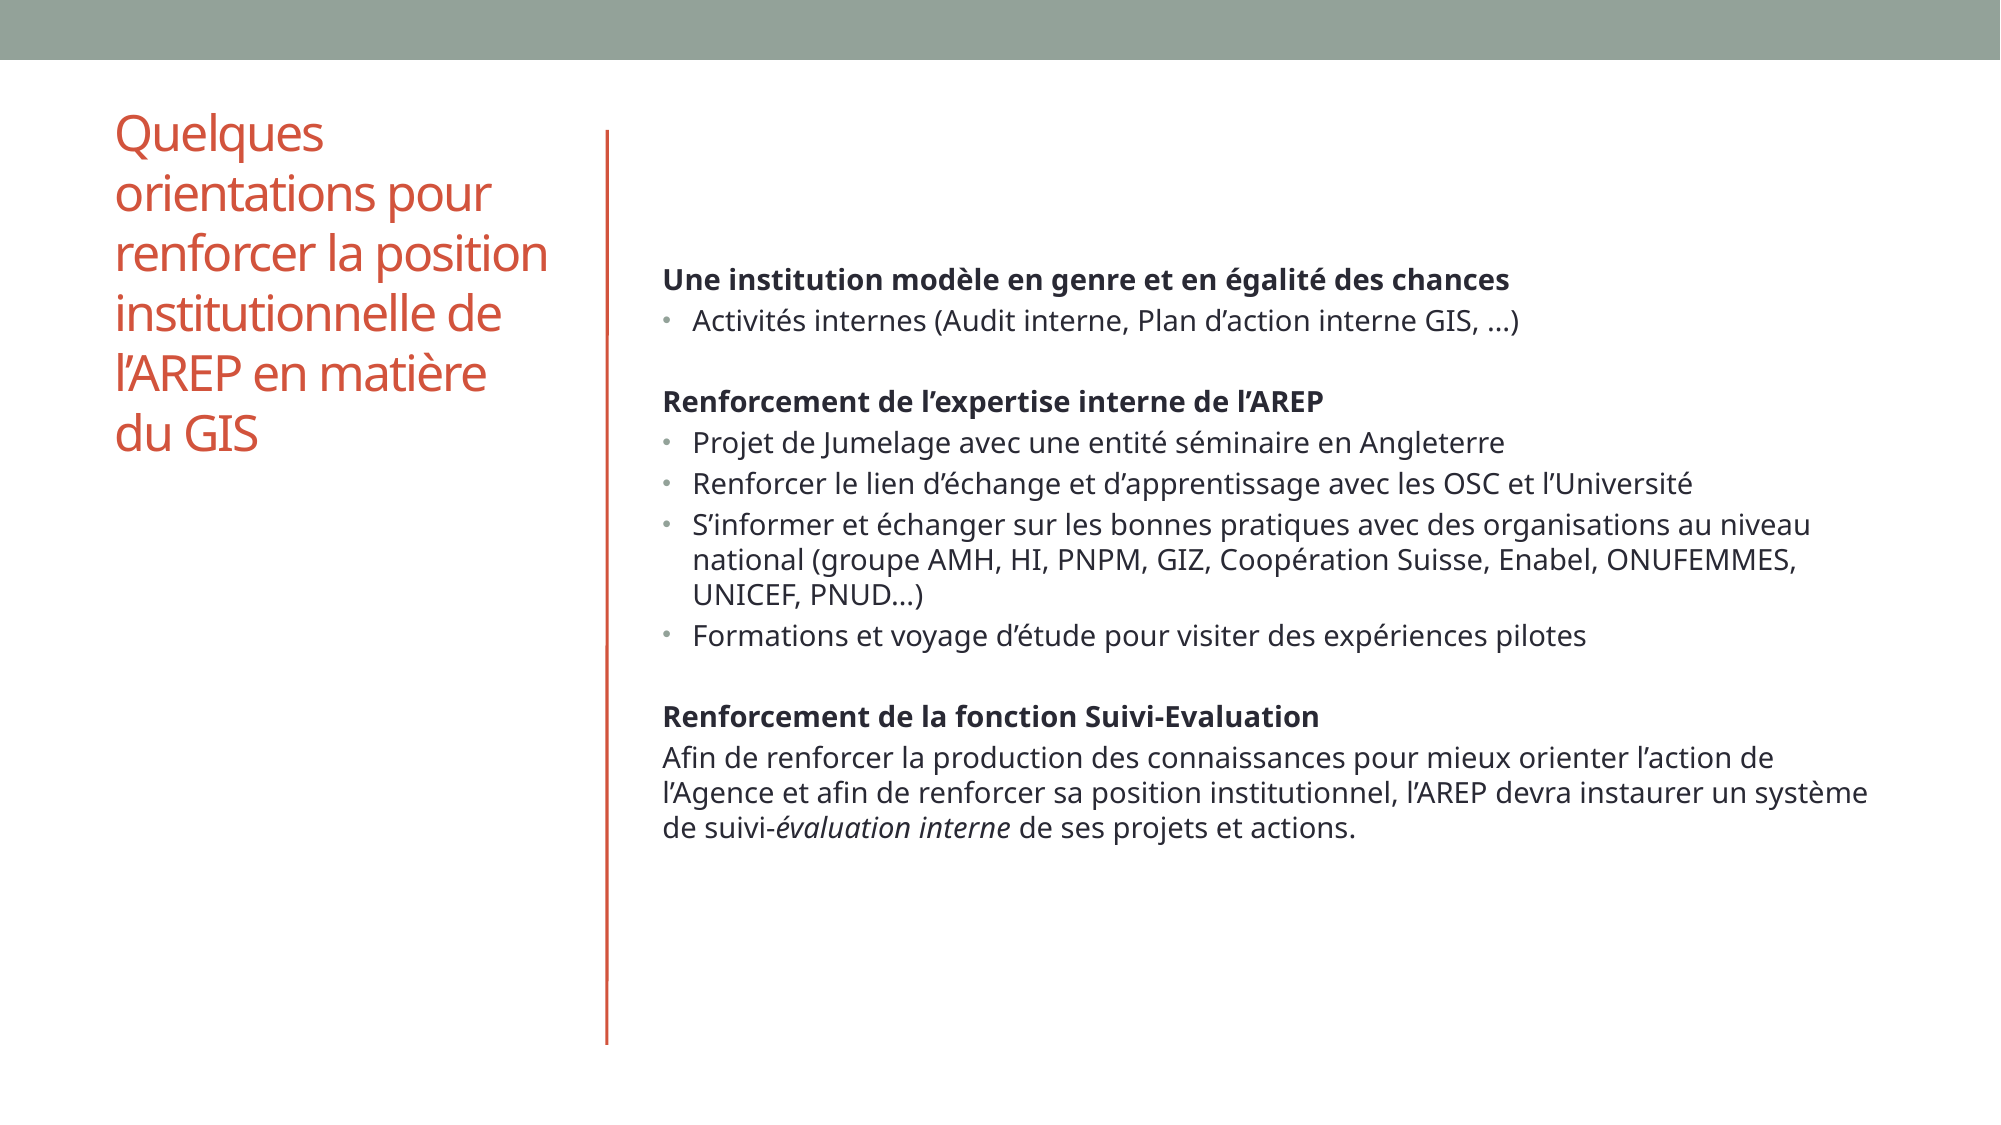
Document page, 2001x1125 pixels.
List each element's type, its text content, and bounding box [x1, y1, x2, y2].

title Quelques orientations pour renforcer la position institutionnelle de l’AREP en matière du GIS [99, 129, 568, 349]
list [99, 349, 568, 1046]
list Une institution modèle en genre et en égalité des chances Activités internes (Audit interne, Plan d’action interne GIS, …) Renforcement de l’expertise interne de l’AREP Projet de Jumelage avec une entité séminaire en Angleterre Renforcer le lien d’échange et d’apprentissage avec les OSC et l’Université S’informer et échanger sur les bonnes pratiques avec des organisations au niveau national (groupe AMH, HI, PNPM, GIZ, Coopération Suisse, Enabel, ONUFEMMES, UNICEF, PNUD…) Formations et voyage d’étude pour visiter des expériences pilotes Renforcement de la fonction Suivi-Evaluation Afin de renforcer la production des connaissances pour mieux orienter l’action de l’Agence et afin de renforcer sa position institutionnel, l’AREP devra instaurer un système de suivi-évaluation interne de ses projets et actions. [647, 253, 1898, 914]
